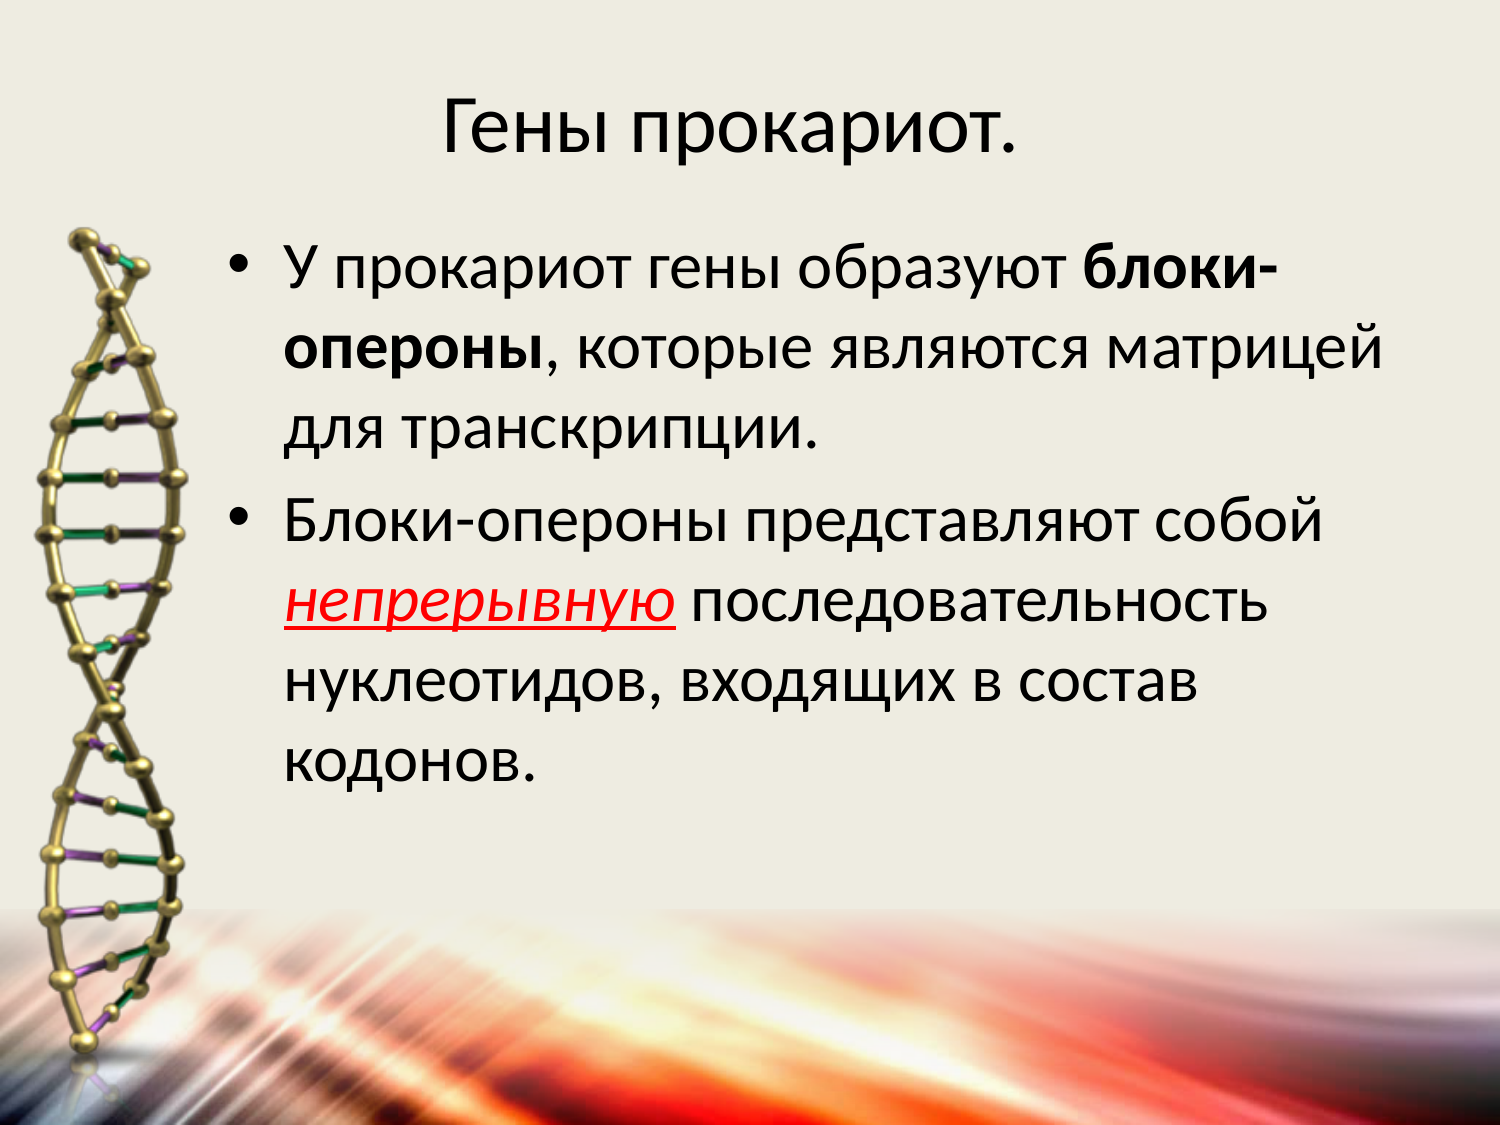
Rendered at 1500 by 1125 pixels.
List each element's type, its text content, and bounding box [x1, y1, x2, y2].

text_box БЕЛОК (аминокислоты) в цитоплазме [211, 1088, 1500, 1093]
picture [0, 225, 1500, 1125]
title Гены прокариот. [37, 24, 1425, 213]
list У прокариот гены образуют блоки-опероны, которые являются матрицей для транскрипции. Блоки-опероны представляют собой непрерывную последовательность нуклеотидов, входящих в состав кодонов. [212, 214, 1425, 1013]
